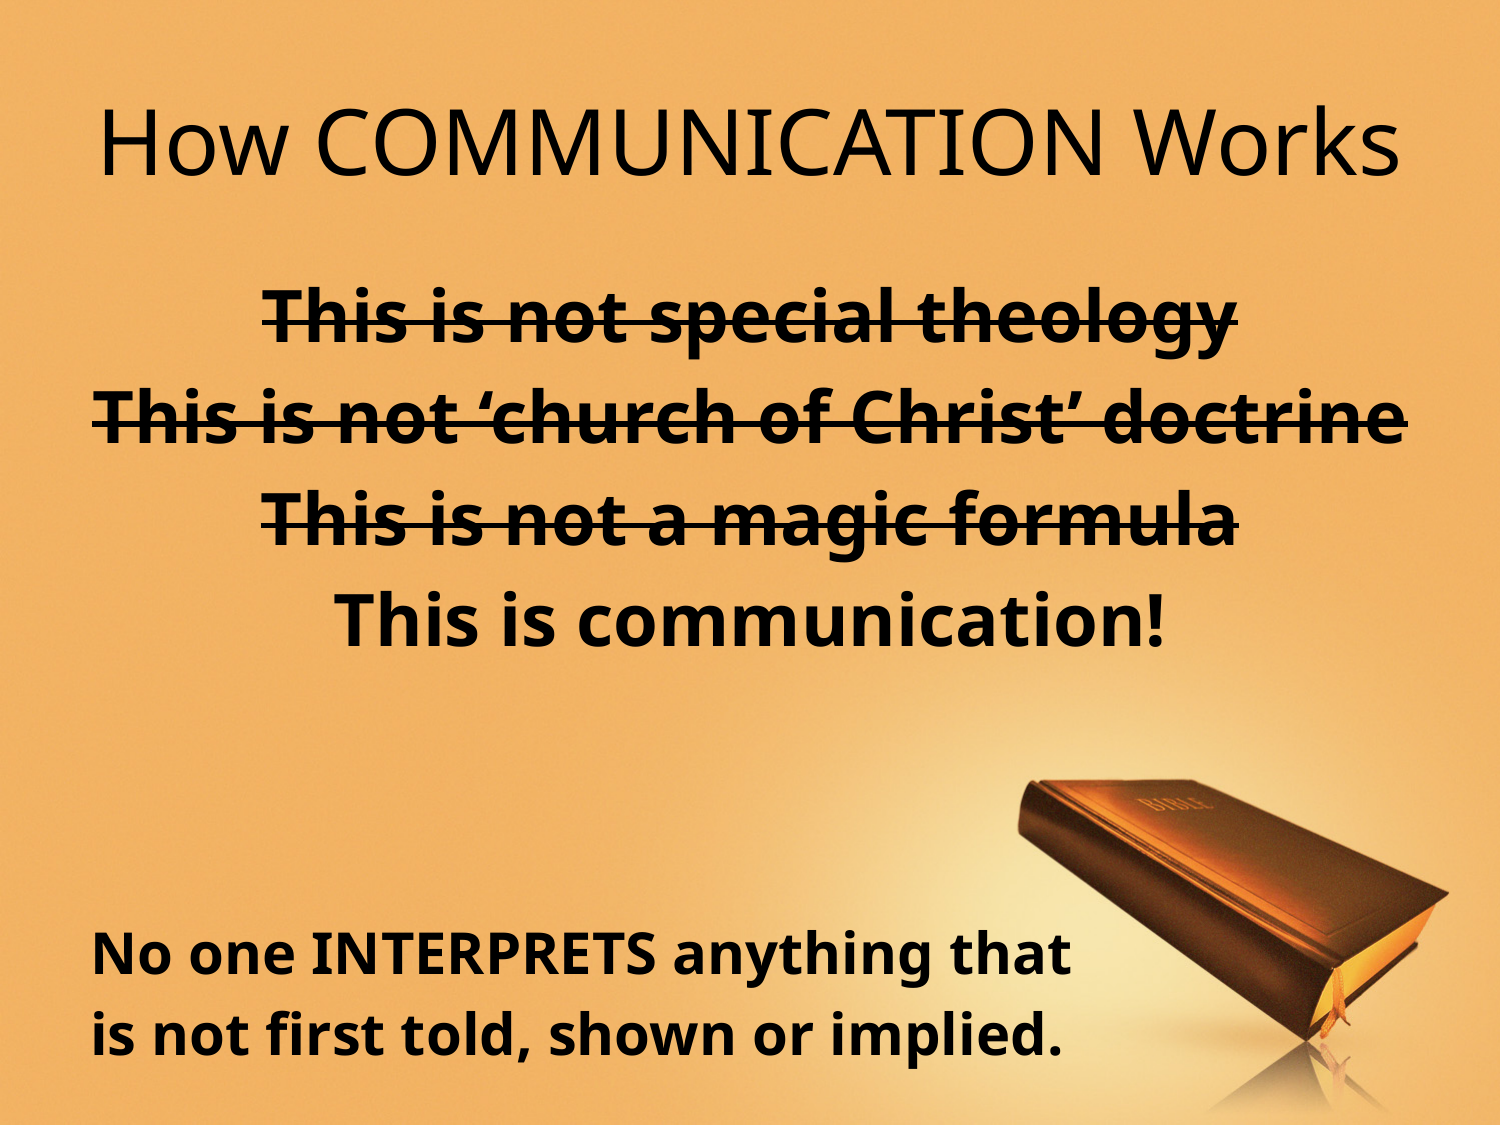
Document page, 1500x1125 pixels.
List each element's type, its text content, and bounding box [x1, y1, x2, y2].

picture [0, 0, 1500, 1125]
title How COMMUNICATION Works [75, 45, 1425, 233]
list This is not special theology This is not ‘church of Christ’ doctrine This is not a magic formula This is communication! No one INTERPRETS anything that is not first told, shown or implied. [75, 262, 1425, 1125]
